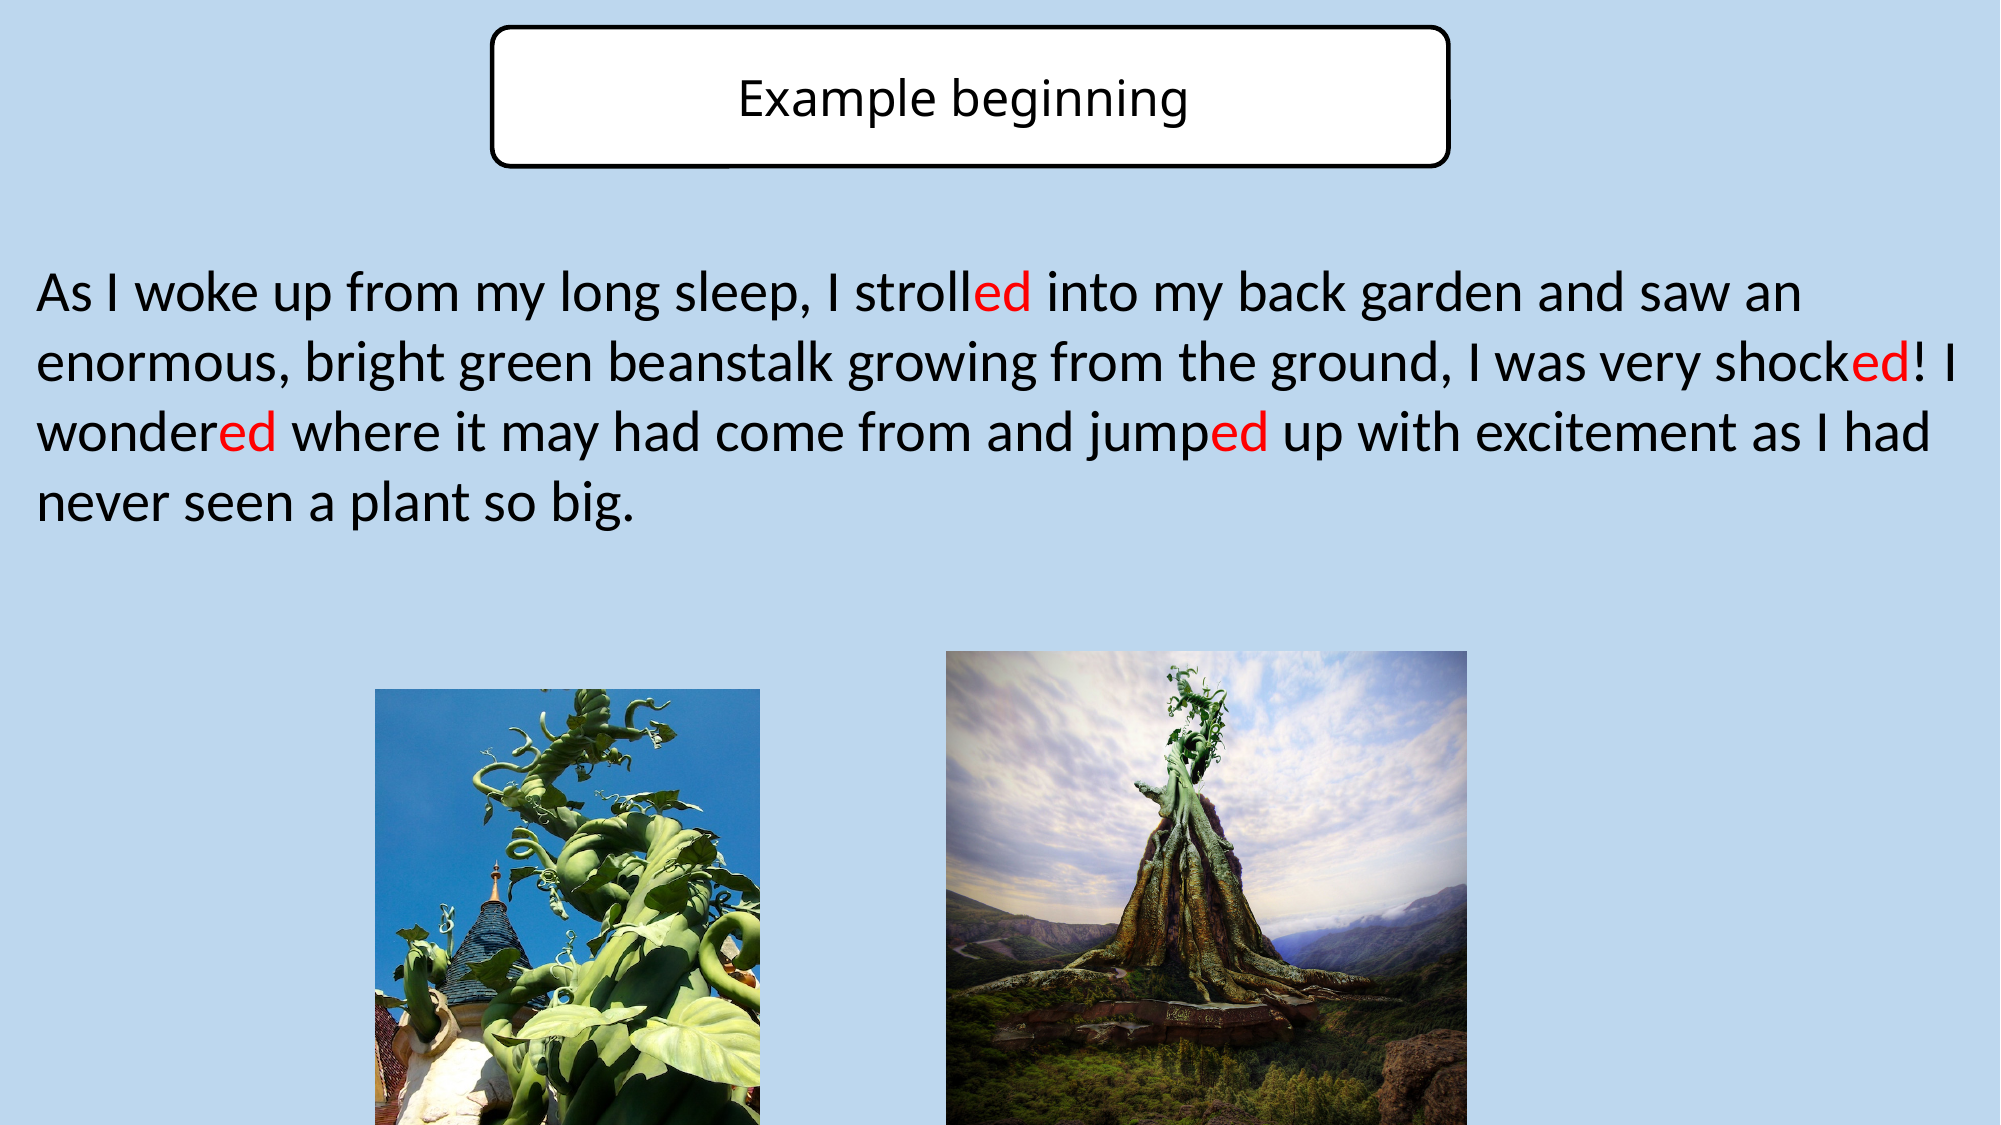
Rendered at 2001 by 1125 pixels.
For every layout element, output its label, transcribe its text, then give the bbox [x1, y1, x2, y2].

text_box Example beginning [491, 26, 1450, 168]
picture [946, 651, 1467, 1125]
text_box As I woke up from my long sleep, I strolled into my back garden and saw an enormous, bright green beanstalk growing from the ground, I was very shocked! I wondered where it may had come from and jumped up with excitement as I had never seen a plant so big. [21, 246, 2000, 541]
picture [374, 689, 760, 1125]
